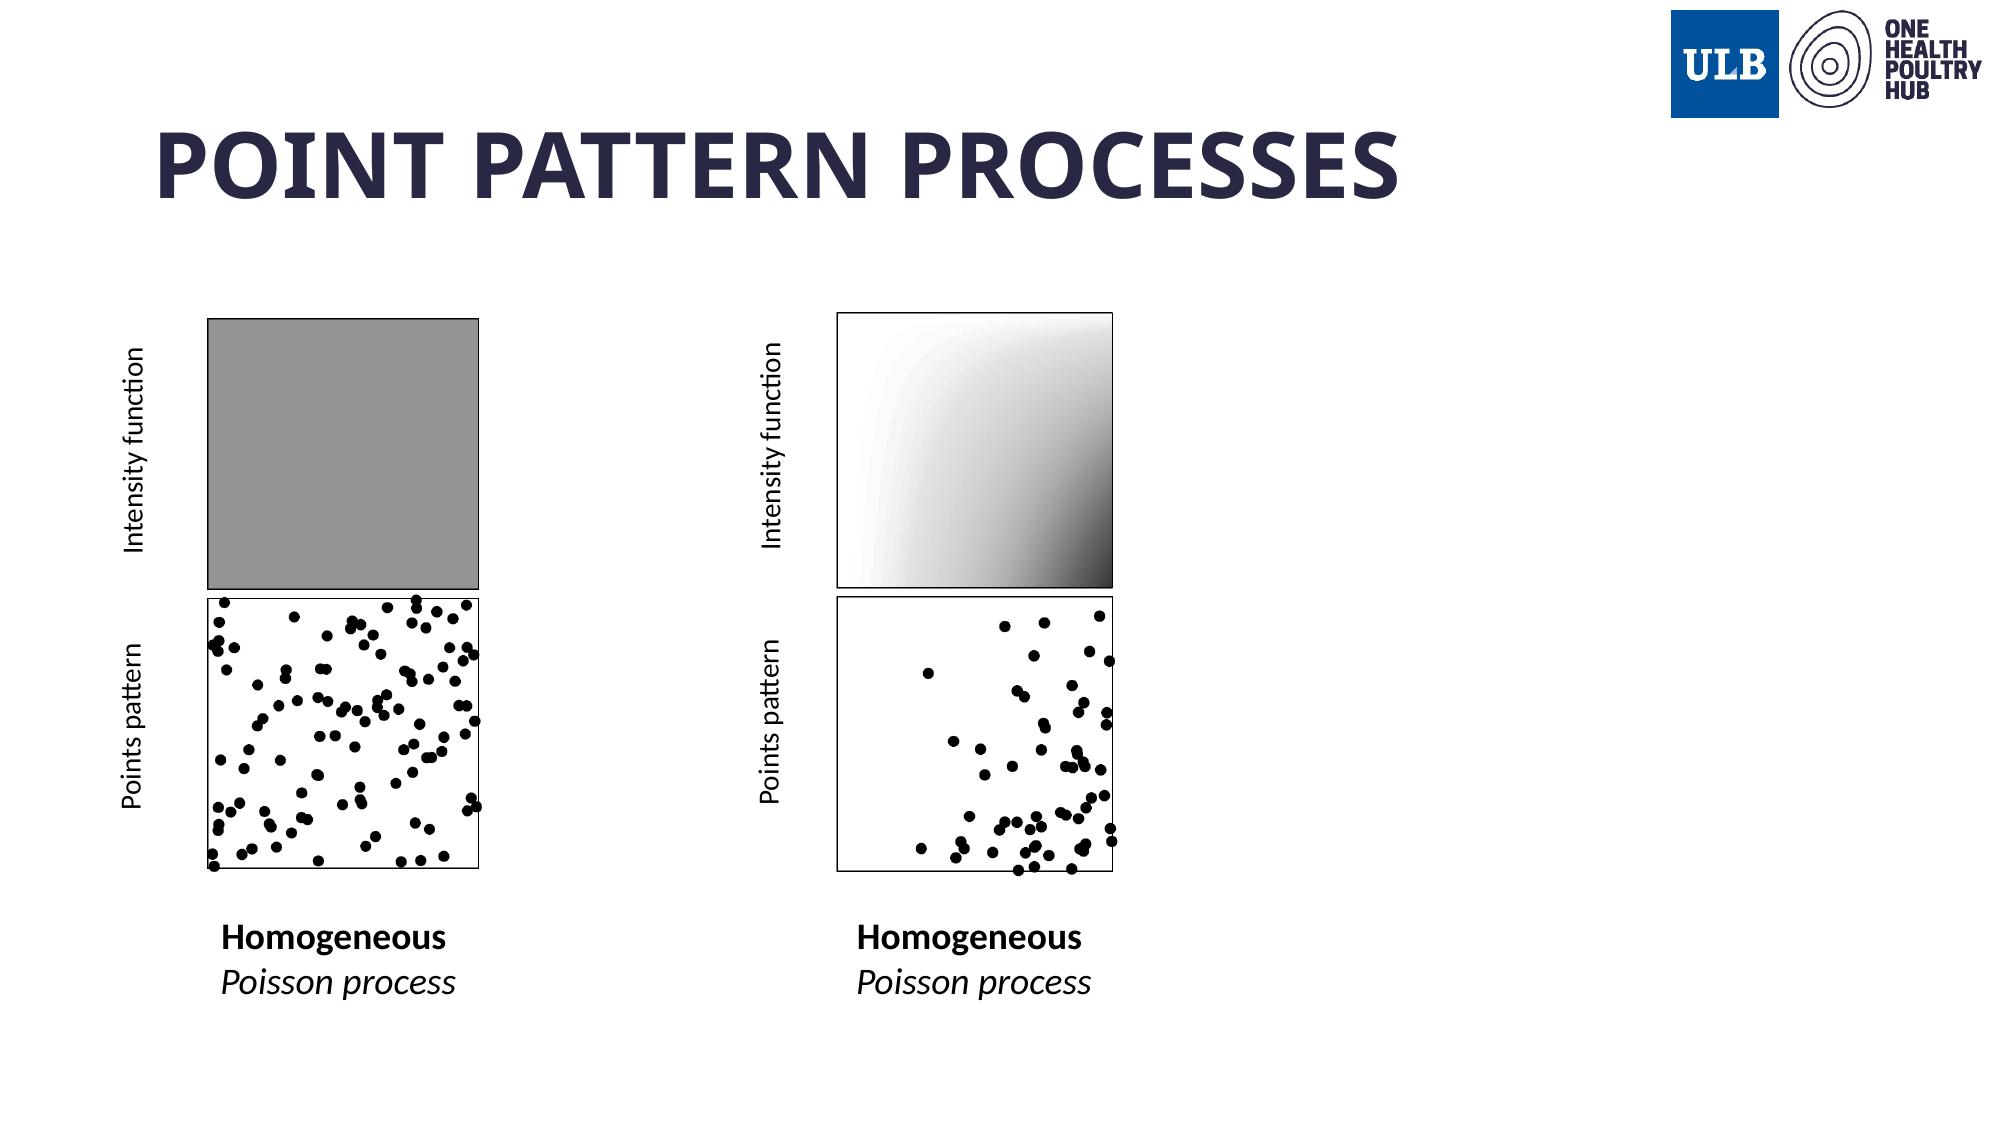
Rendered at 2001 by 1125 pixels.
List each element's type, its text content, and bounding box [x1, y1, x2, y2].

picture [823, 304, 1132, 886]
title Point pattern processes [137, 59, 1863, 278]
text_box Homogeneous Poisson process [800, 904, 1147, 1009]
text_box Homogeneous Poisson process [153, 904, 523, 1009]
text_box Points pattern [741, 551, 792, 893]
text_box Intensity function [743, 275, 794, 618]
picture [1671, 10, 1779, 59]
text_box Points pattern [104, 555, 154, 898]
text_box Intensity function [105, 280, 156, 622]
picture [193, 312, 499, 877]
picture [1789, 10, 1982, 108]
